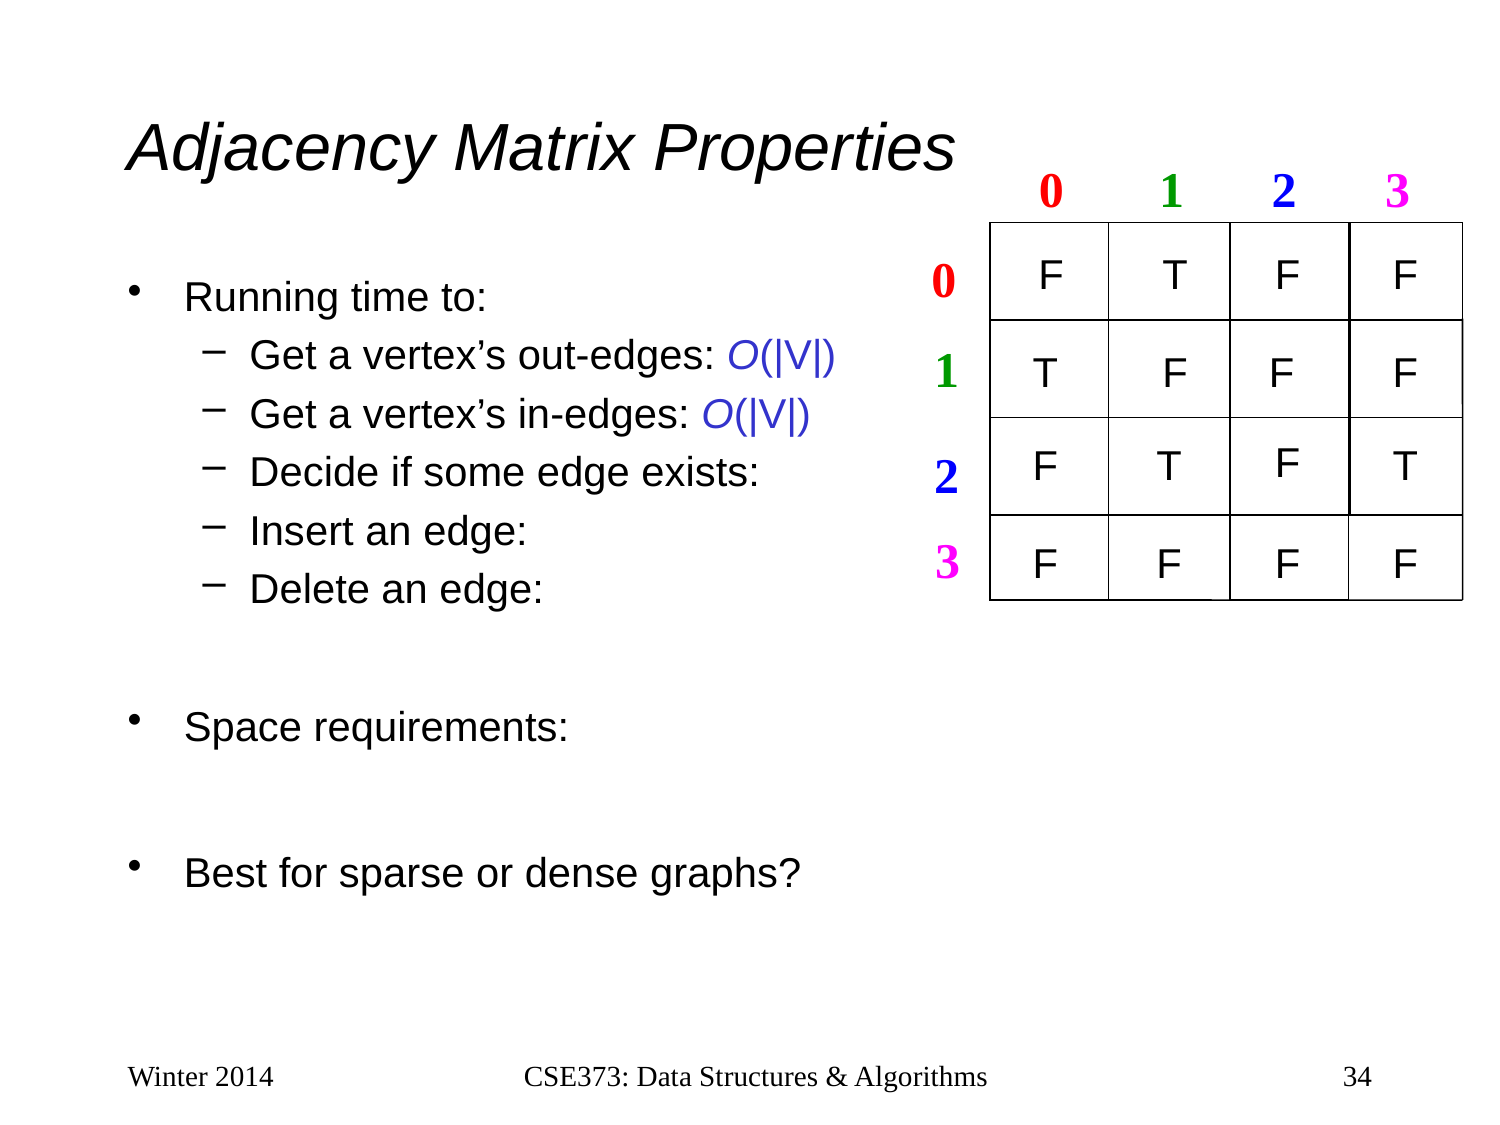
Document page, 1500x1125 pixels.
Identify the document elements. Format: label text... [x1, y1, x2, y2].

slide_number 34 [1074, 1049, 1388, 1125]
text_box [918, 149, 1463, 601]
list Running time to: Get a vertex’s out-edges: O(|V|) Get a vertex’s in-edges: O(|V|) Decide if some edge exists: Insert an edge: Delete an edge: Space requirements: Best for sparse or dense graphs? [112, 262, 1388, 1001]
title Adjacency Matrix Properties [112, 49, 1388, 238]
footer CSE373: Data Structures & Algorithms [474, 1049, 1038, 1125]
slide_number Winter 2014 [112, 1049, 426, 1125]
